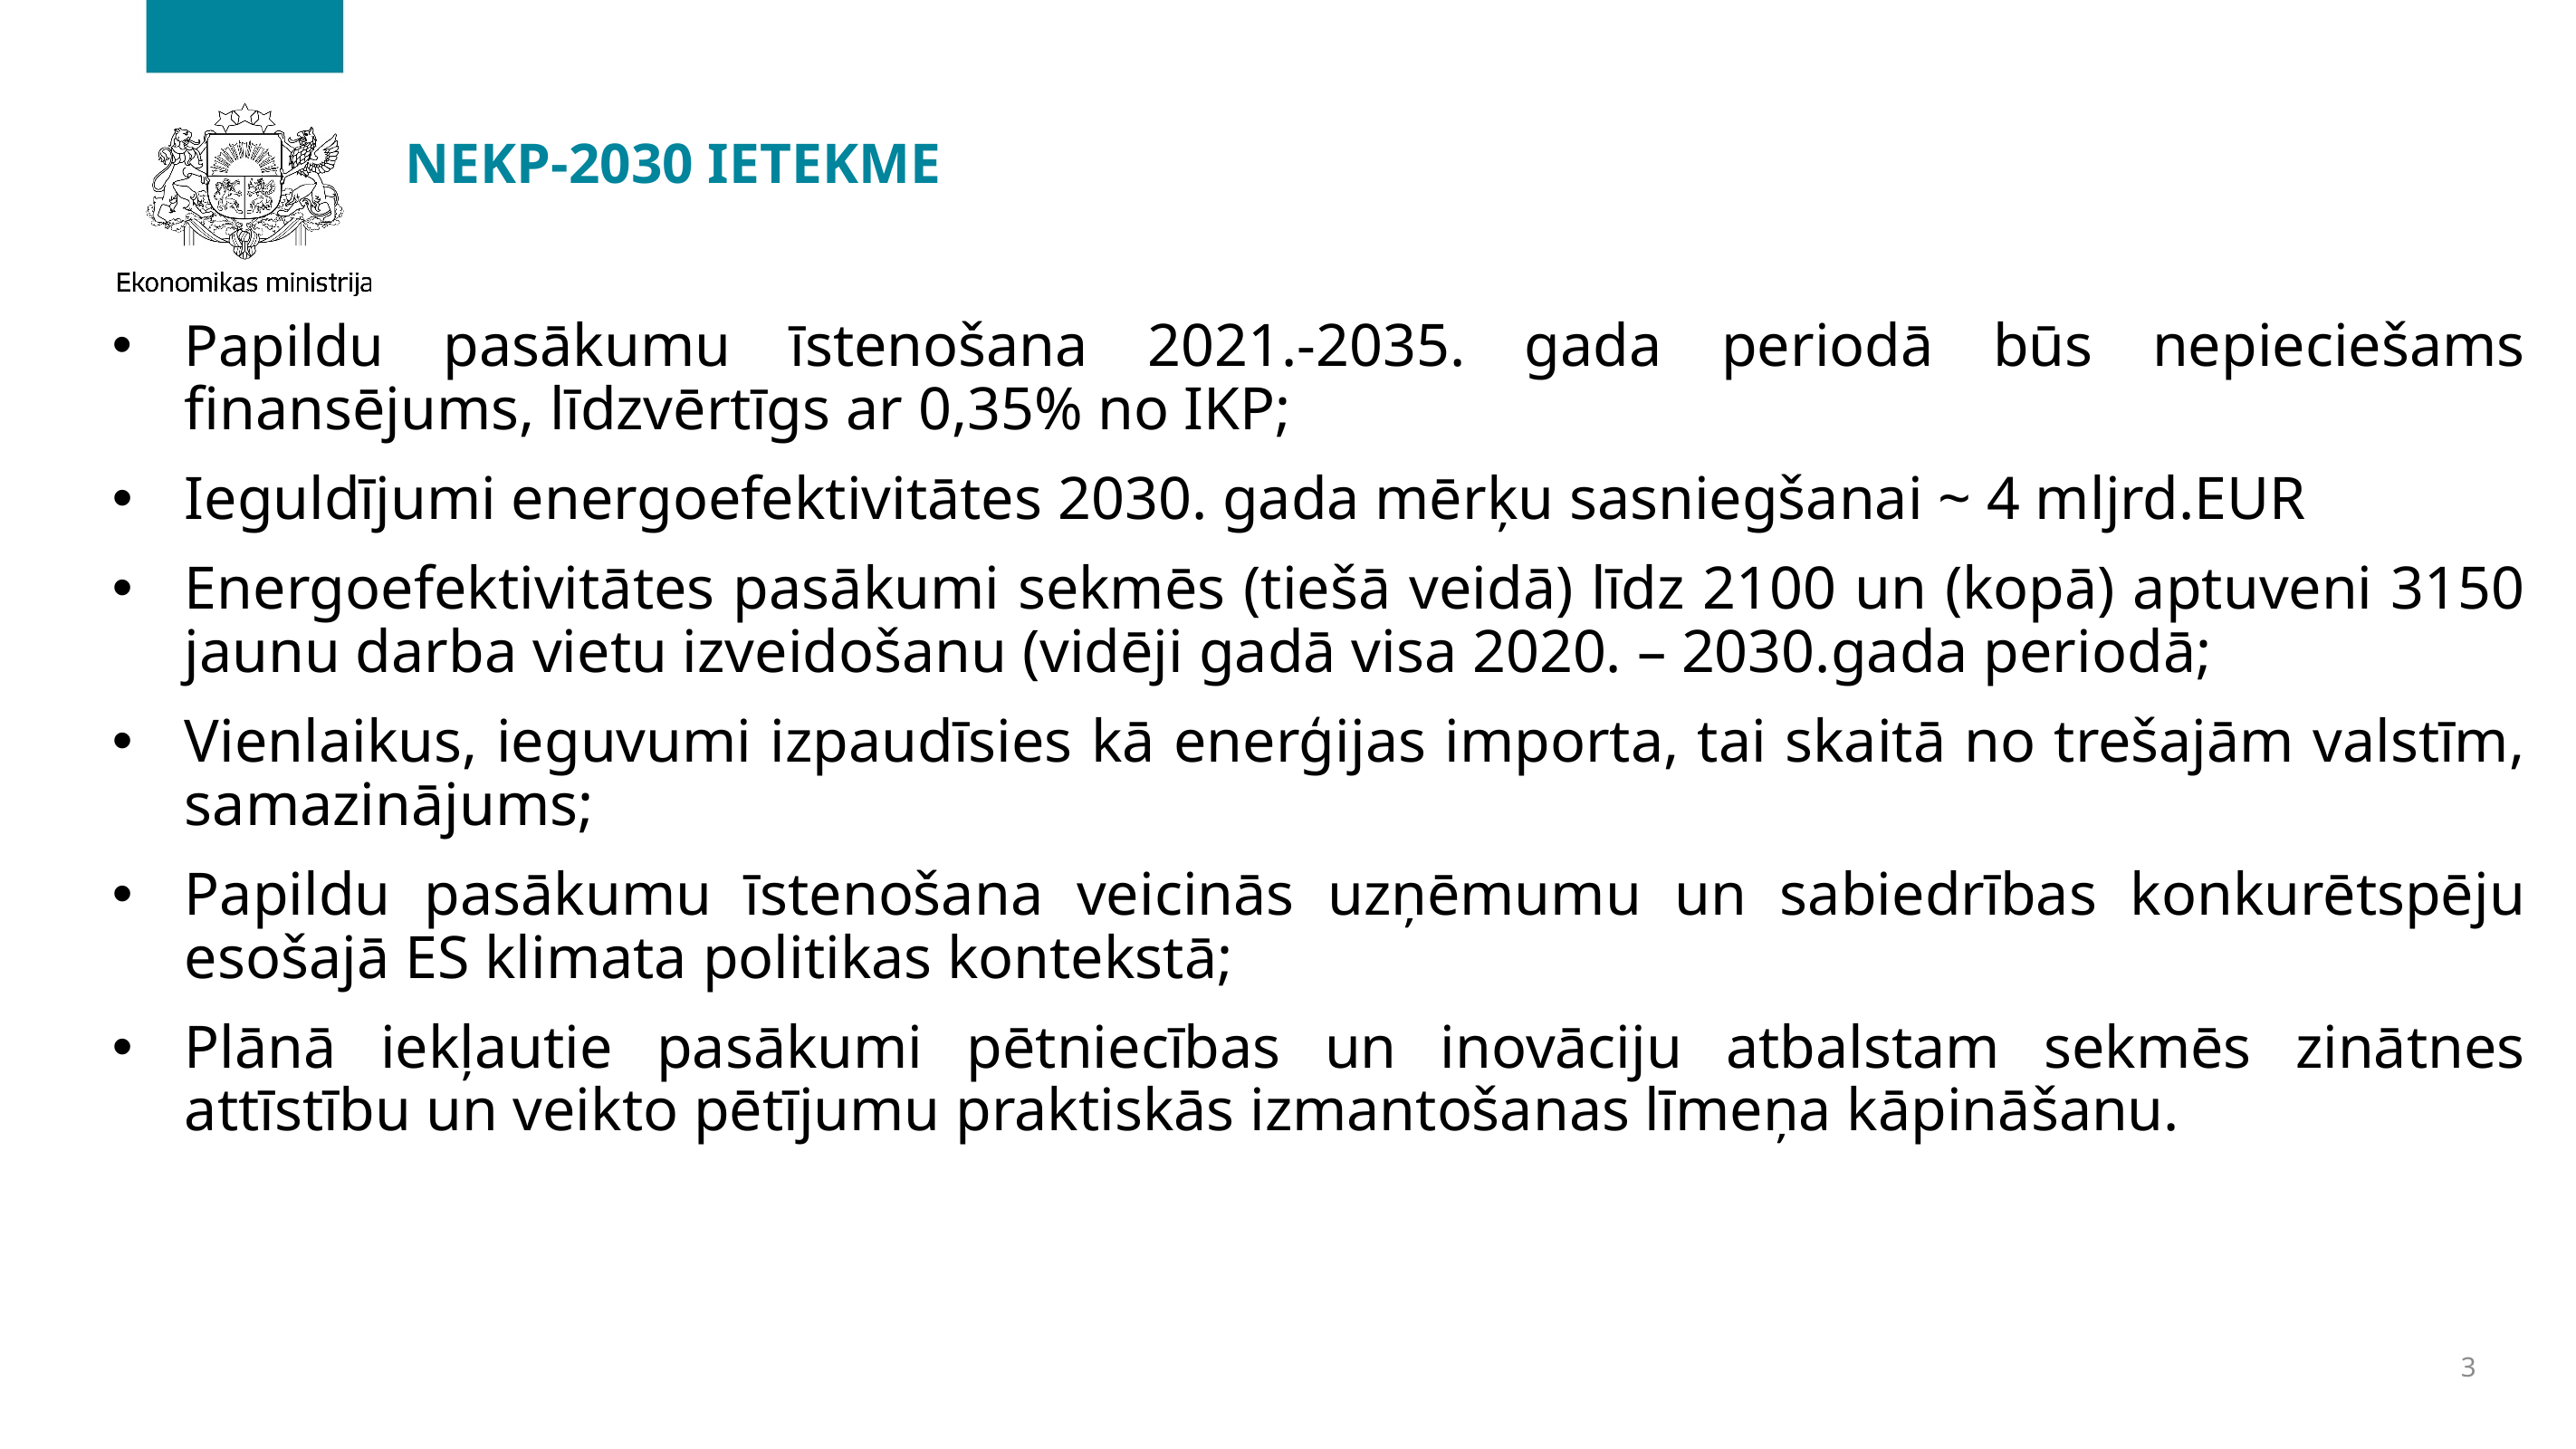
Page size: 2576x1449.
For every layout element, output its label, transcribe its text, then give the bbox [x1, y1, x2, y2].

slide_number 3 [2403, 1336, 2490, 1401]
list Papildu pasākumu īstenošana 2021.-2035. gada periodā būs nepieciešams finansējums, līdzvērtīgs ar 0,35% no IKP; Ieguldījumi energoefektivitātes 2030. gada mērķu sasniegšanai ~ 4 mljrd.EUR Energoefektivitātes pasākumi sekmēs (tiešā veidā) līdz 2100 un (kopā) aptuveni 3150 jaunu darba vietu izveidošanu (vidēji gadā visa 2020. – 2030.gada periodā; Vienlaikus, ieguvumi izpaudīsies kā enerģijas importa, tai skaitā no trešajām valstīm, samazinājums; Papildu pasākumu īstenošana veicinās uzņēmumu un sabiedrības konkurētspēju esošajā ES klimata politikas kontekstā; Plānā iekļautie pasākumi pētniecības un inovāciju atbalstam sekmēs zinātnes attīstību un veikto pētījumu praktiskās izmantošanas līmeņa kāpināšanu. [98, 309, 2541, 1300]
title NEKP-2030 IETEKME [391, 129, 2447, 203]
picture [118, 0, 371, 296]
